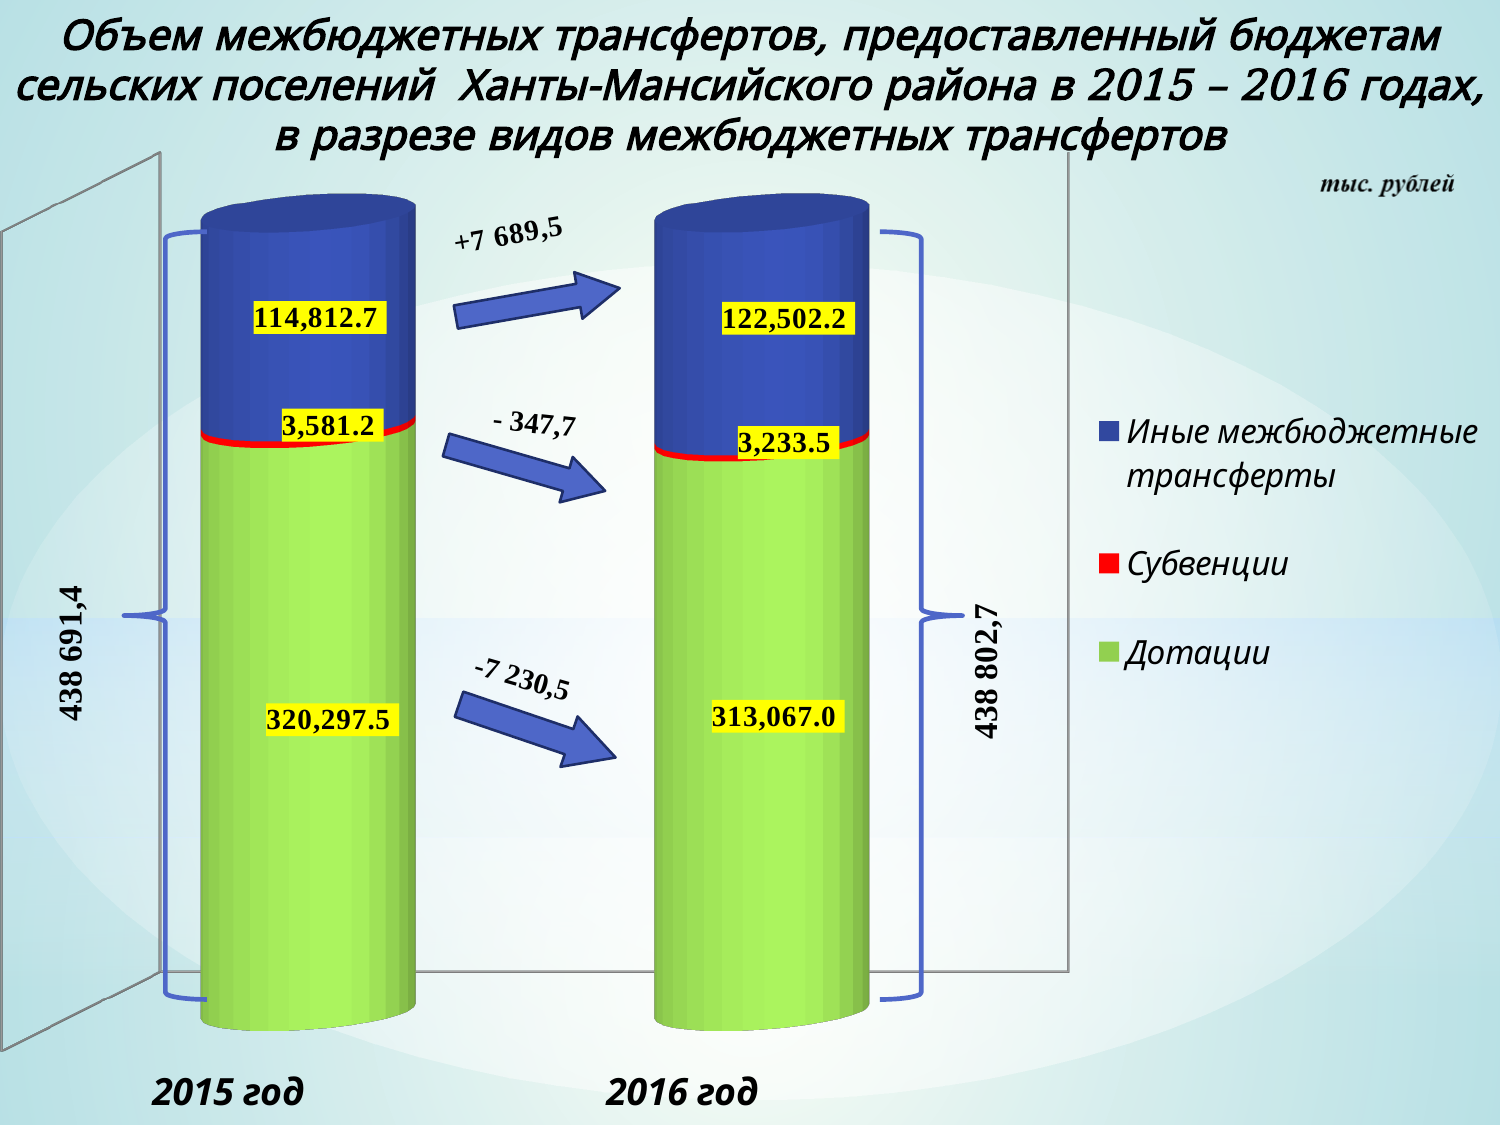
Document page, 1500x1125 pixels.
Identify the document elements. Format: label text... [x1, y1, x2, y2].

text_box Объем межбюджетных трансфертов, предоставленный бюджетам сельских поселений Ханты-Мансийского района в 2015 – 2016 годах, в разрезе видов межбюджетных трансфертов [0, 0, 1500, 148]
chart [0, 148, 1500, 1125]
picture [1304, 160, 1471, 215]
